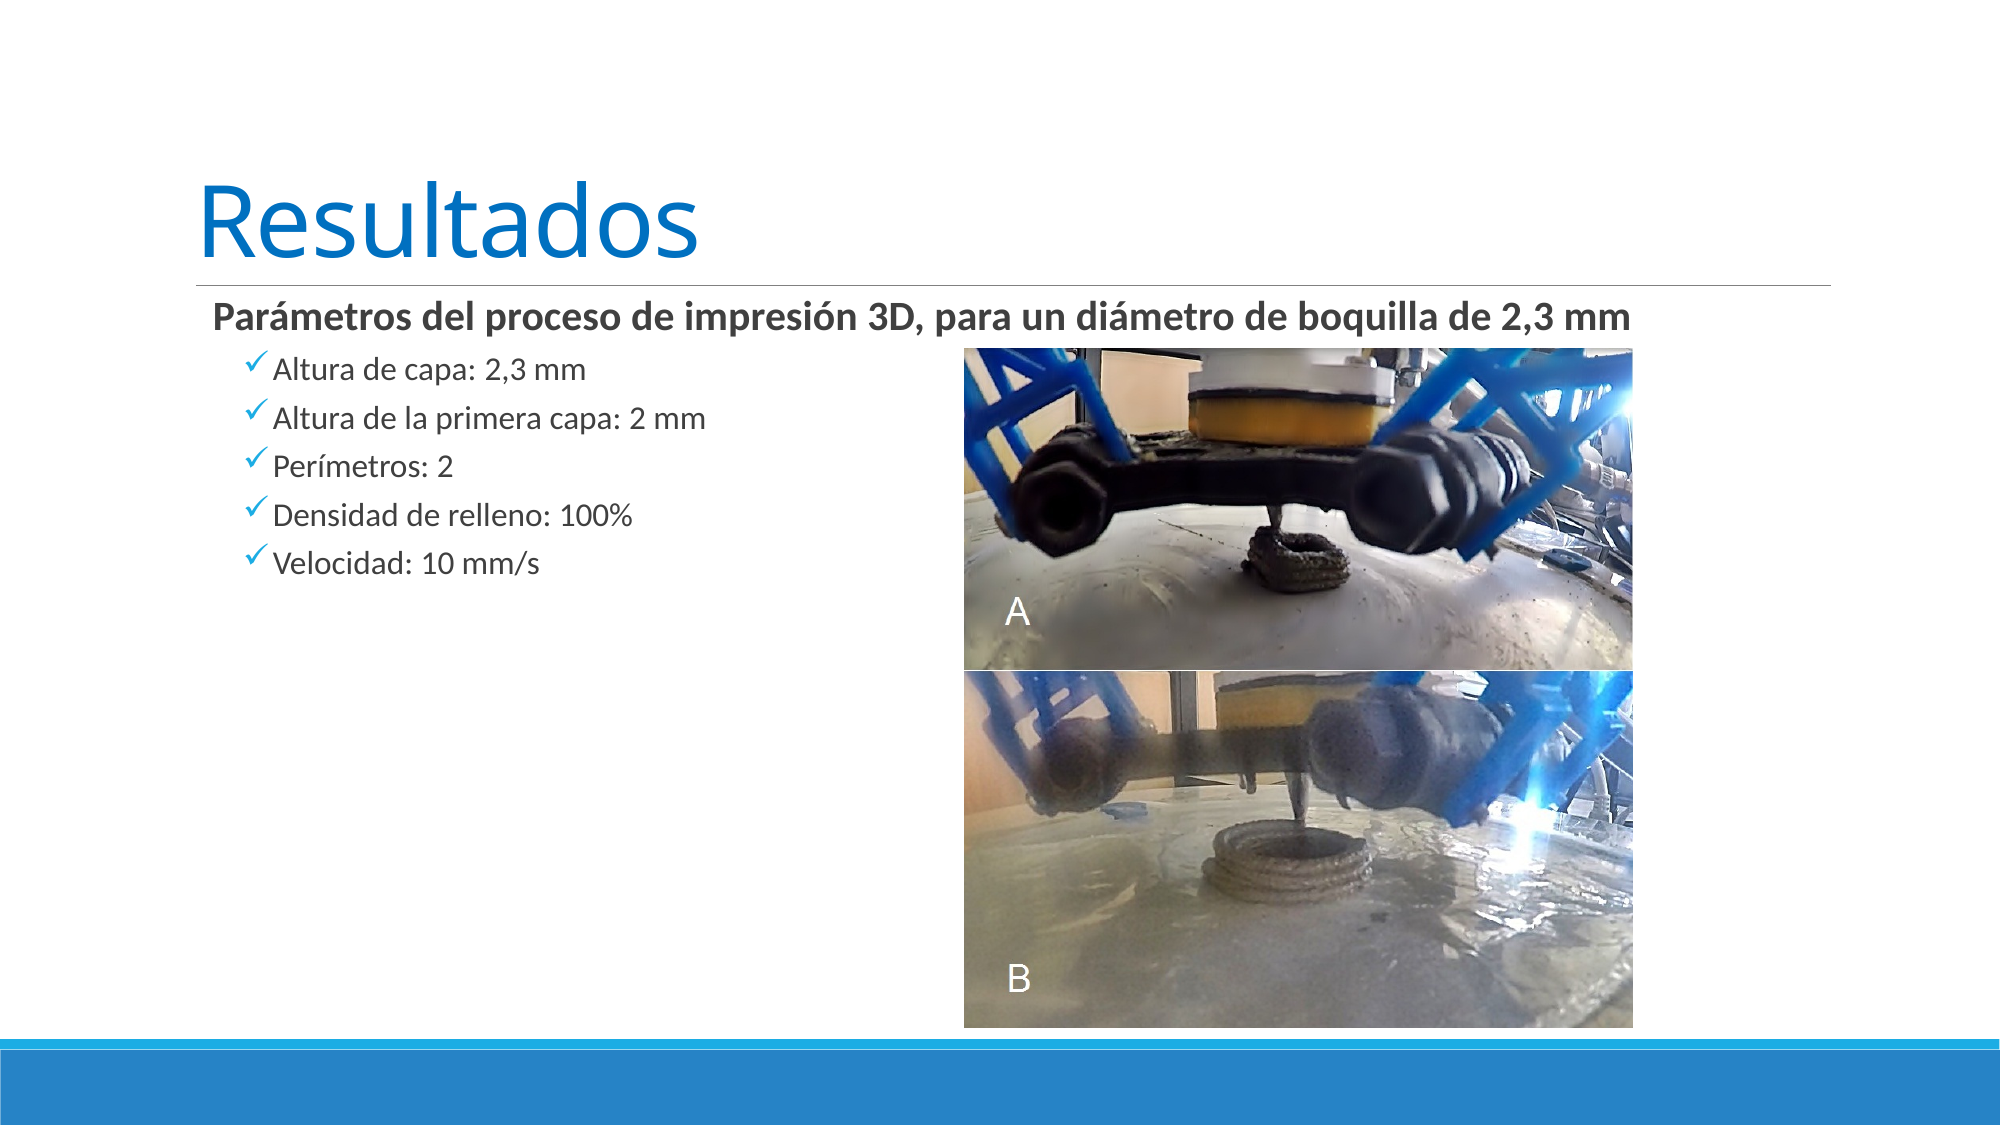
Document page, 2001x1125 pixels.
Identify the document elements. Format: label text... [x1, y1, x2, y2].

picture [963, 347, 1633, 1028]
title Resultados [180, 47, 1830, 286]
list Parámetros del proceso de impresión 3D, para un diámetro de boquilla de 2,3 mm Altura de capa: 2,3 mm Altura de la primera capa: 2 mm Perímetros: 2 Densidad de relleno: 100% Velocidad: 10 mm/s [180, 287, 1829, 643]
